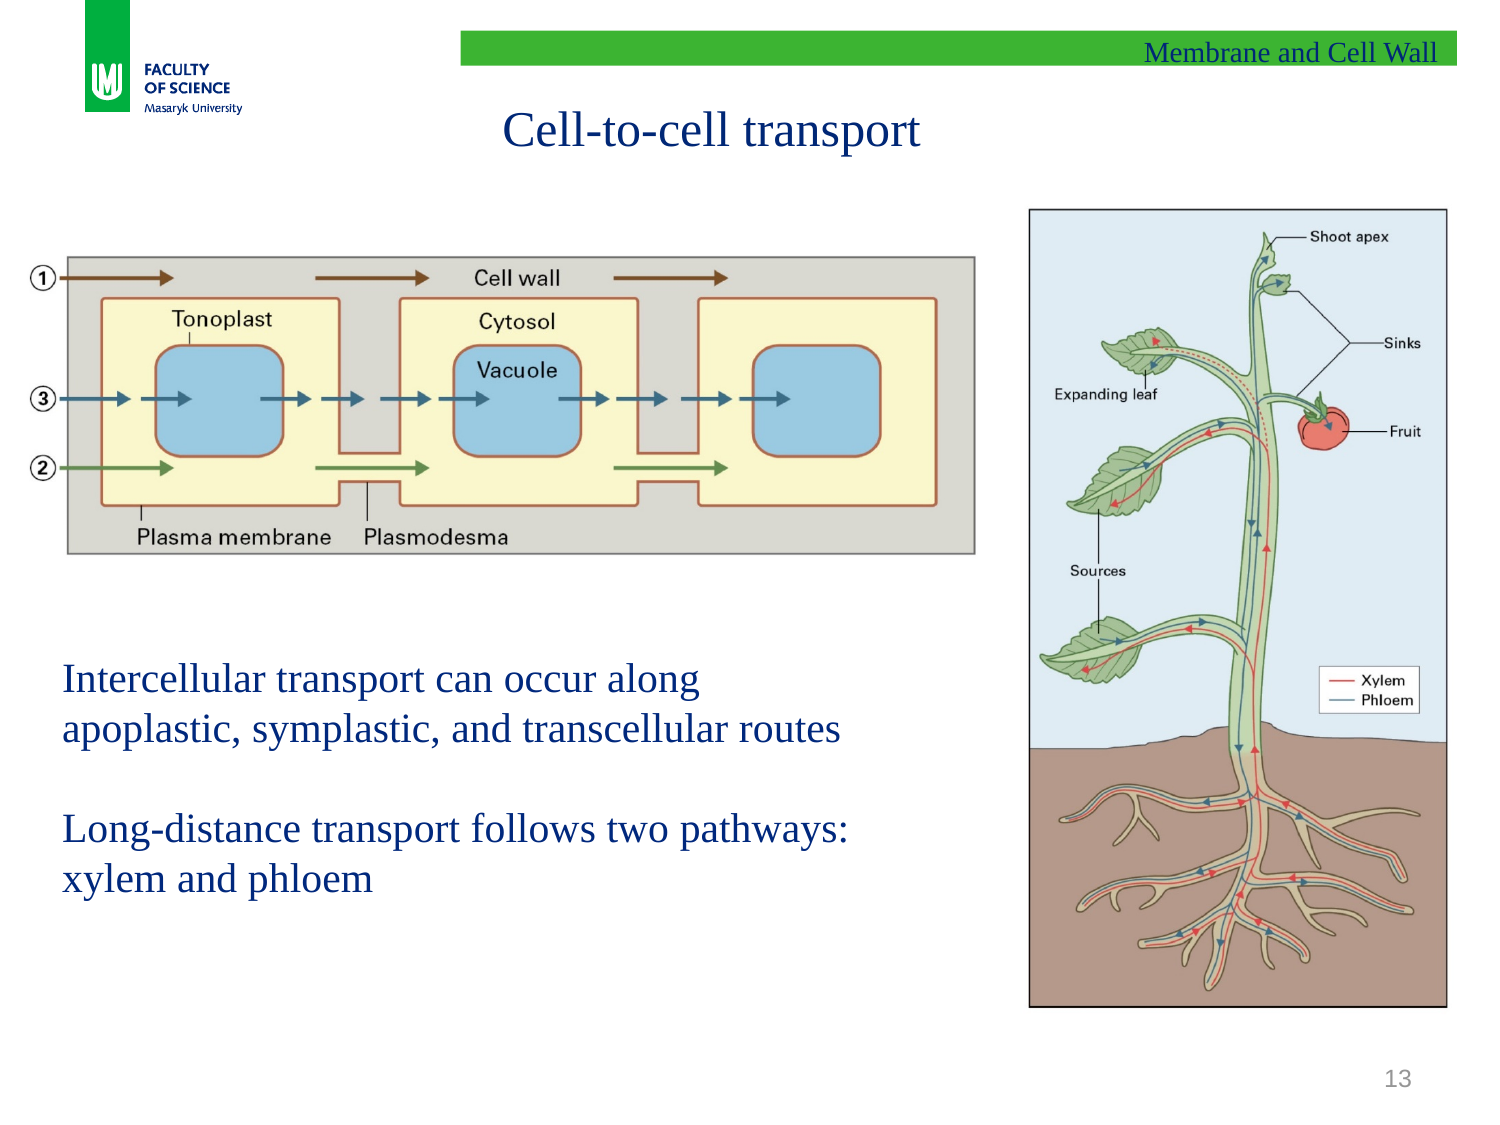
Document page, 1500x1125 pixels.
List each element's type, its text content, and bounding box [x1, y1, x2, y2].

slide_number 13 [1125, 1025, 1428, 1100]
text_box Membrane and Cell Wall [1129, 25, 1454, 76]
text_box Intercellular transport can occur along apoplastic, symplastic, and transcellular routes Long-distance transport follows two pathways: xylem and phloem [47, 642, 875, 908]
text_box [459, 28, 1129, 68]
text_box Cell-to-cell transport [487, 88, 1013, 164]
picture [0, 0, 1500, 1125]
text_box [1454, 28, 1459, 68]
